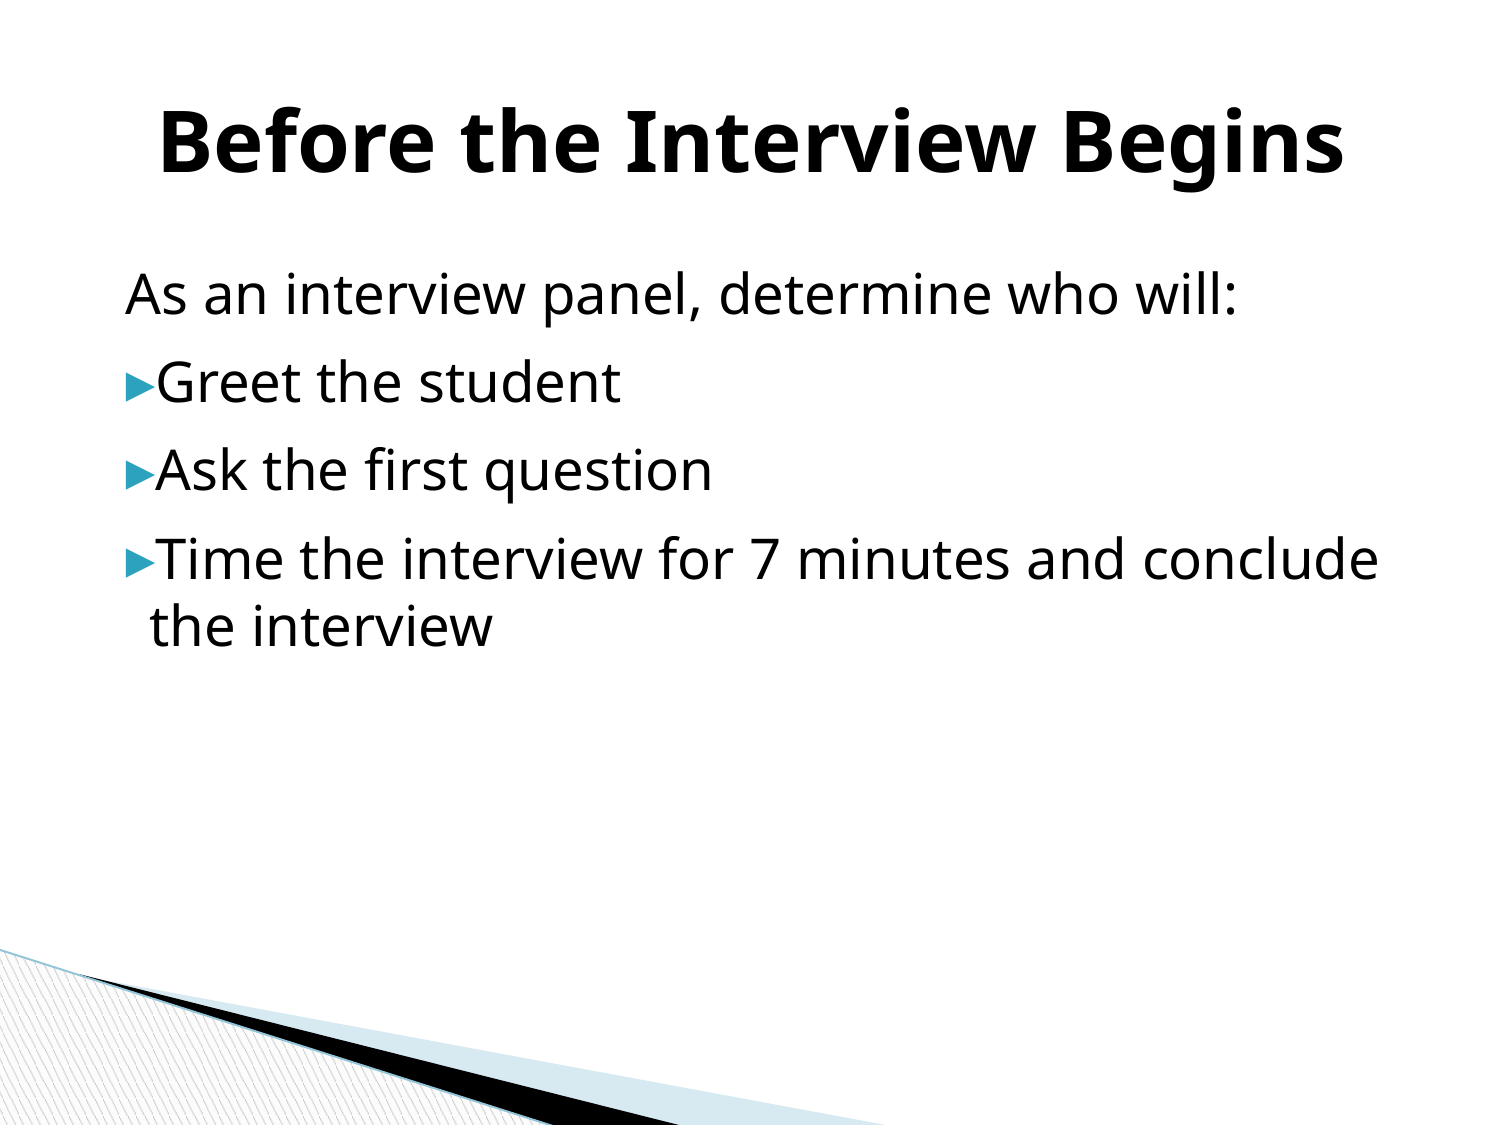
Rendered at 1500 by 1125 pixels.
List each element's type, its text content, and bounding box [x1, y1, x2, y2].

list As an interview panel, determine who will: Greet the student Ask the first question Time the interview for 7 minutes and conclude the interview [75, 242, 1425, 986]
title Before the Interview Begins [33, 45, 1471, 233]
